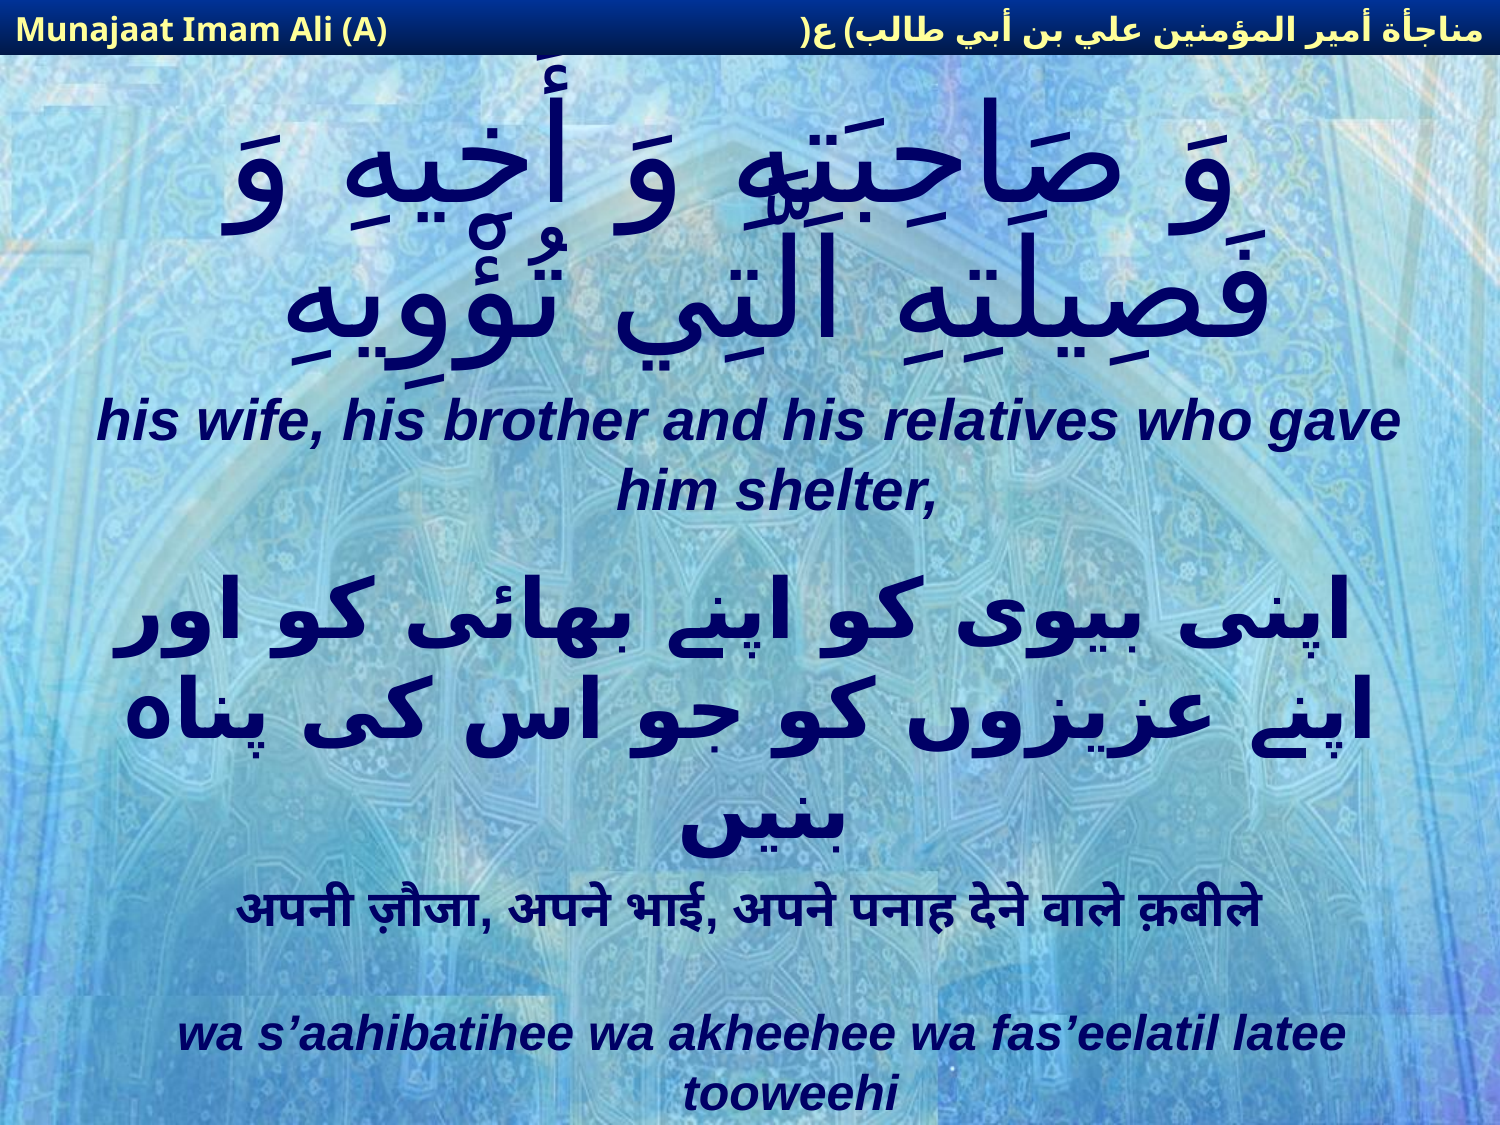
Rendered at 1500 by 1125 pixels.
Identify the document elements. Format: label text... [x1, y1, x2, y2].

picture [0, 55, 1500, 1125]
title وَ صَاحِبَتِهِ وَ أَخِيهِ‏ وَ فَصِيلَتِهِ الَّتِي تُؤْوِيهِ [37, 109, 1475, 351]
subtitle his wife, his brother and his relatives who gave him shelter, [37, 375, 1463, 663]
text_box مناجأة أمير المؤمنين علي بن أبي طالب) ع( [757, 0, 1500, 55]
text_box Munajaat Imam Ali (A) [0, 0, 757, 55]
text_box wa s’aahibatihee wa akheehee wa fas’eelatil latee tooweehi [49, 992, 1475, 1081]
text_box अपनी ज़ौजा, अपने भाई, अपने पनाह देने वाले क़बीले [24, 824, 1488, 988]
text_box اپنی بیوی کو اپنے بھائی کو اور اپنے عزیزوں کو جو اس کی پناہ بنیں [50, 675, 1450, 736]
